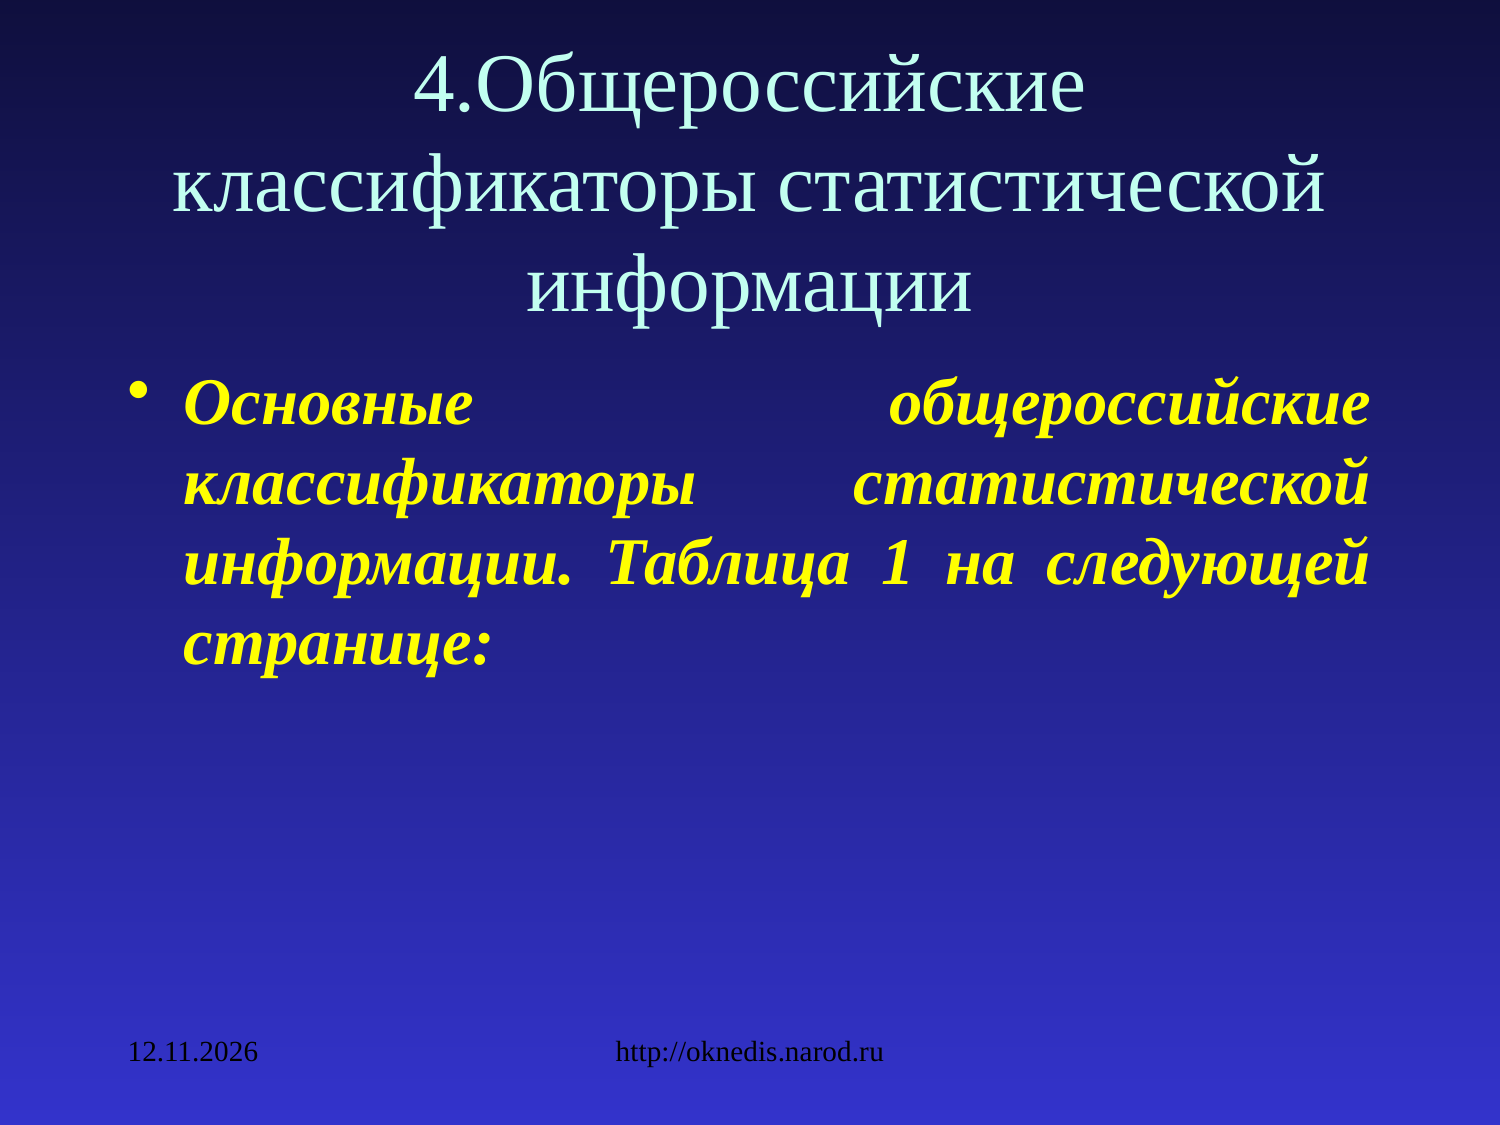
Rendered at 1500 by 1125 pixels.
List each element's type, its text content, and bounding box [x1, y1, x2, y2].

footer http://oknedis.narod.ru [512, 1024, 988, 1101]
list Основные общероссийские классификаторы статистической информации. Таблица 1 на следующей странице: [111, 349, 1388, 1026]
title 4.Общероссийские классификаторы статистической информации [111, 42, 1388, 315]
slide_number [112, 1024, 426, 1101]
